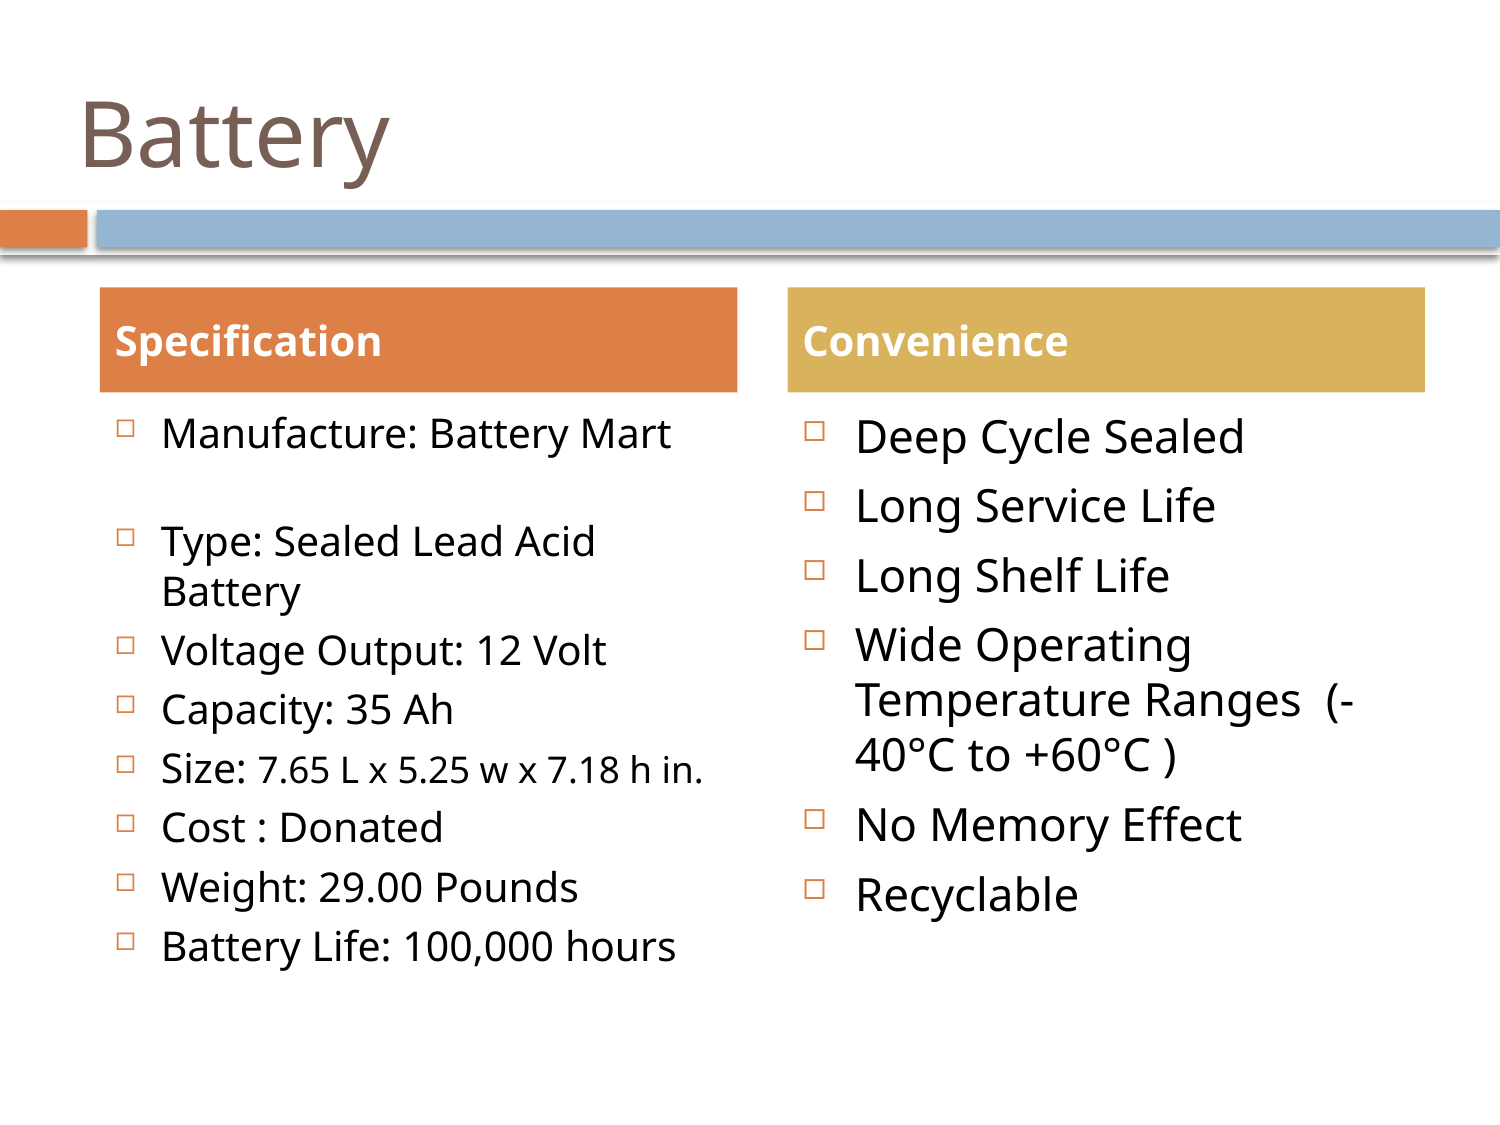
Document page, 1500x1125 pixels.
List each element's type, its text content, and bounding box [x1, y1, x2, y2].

list Convenience [787, 287, 1425, 393]
title Battery [62, 37, 1413, 225]
list Specification [99, 287, 738, 393]
list Deep Cycle Sealed Long Service Life Long Shelf Life Wide Operating Temperature Ranges (-40°C to +60°C ) No Memory Effect Recyclable [787, 399, 1425, 988]
list Manufacture: Battery Mart Type: Sealed Lead Acid Battery Voltage Output: 12 Volt Capacity: 35 Ah Size: 7.65 L x 5.25 w x 7.18 h in. Cost : Donated Weight: 29.00 Pounds Battery Life: 100,000 hours [99, 399, 738, 988]
